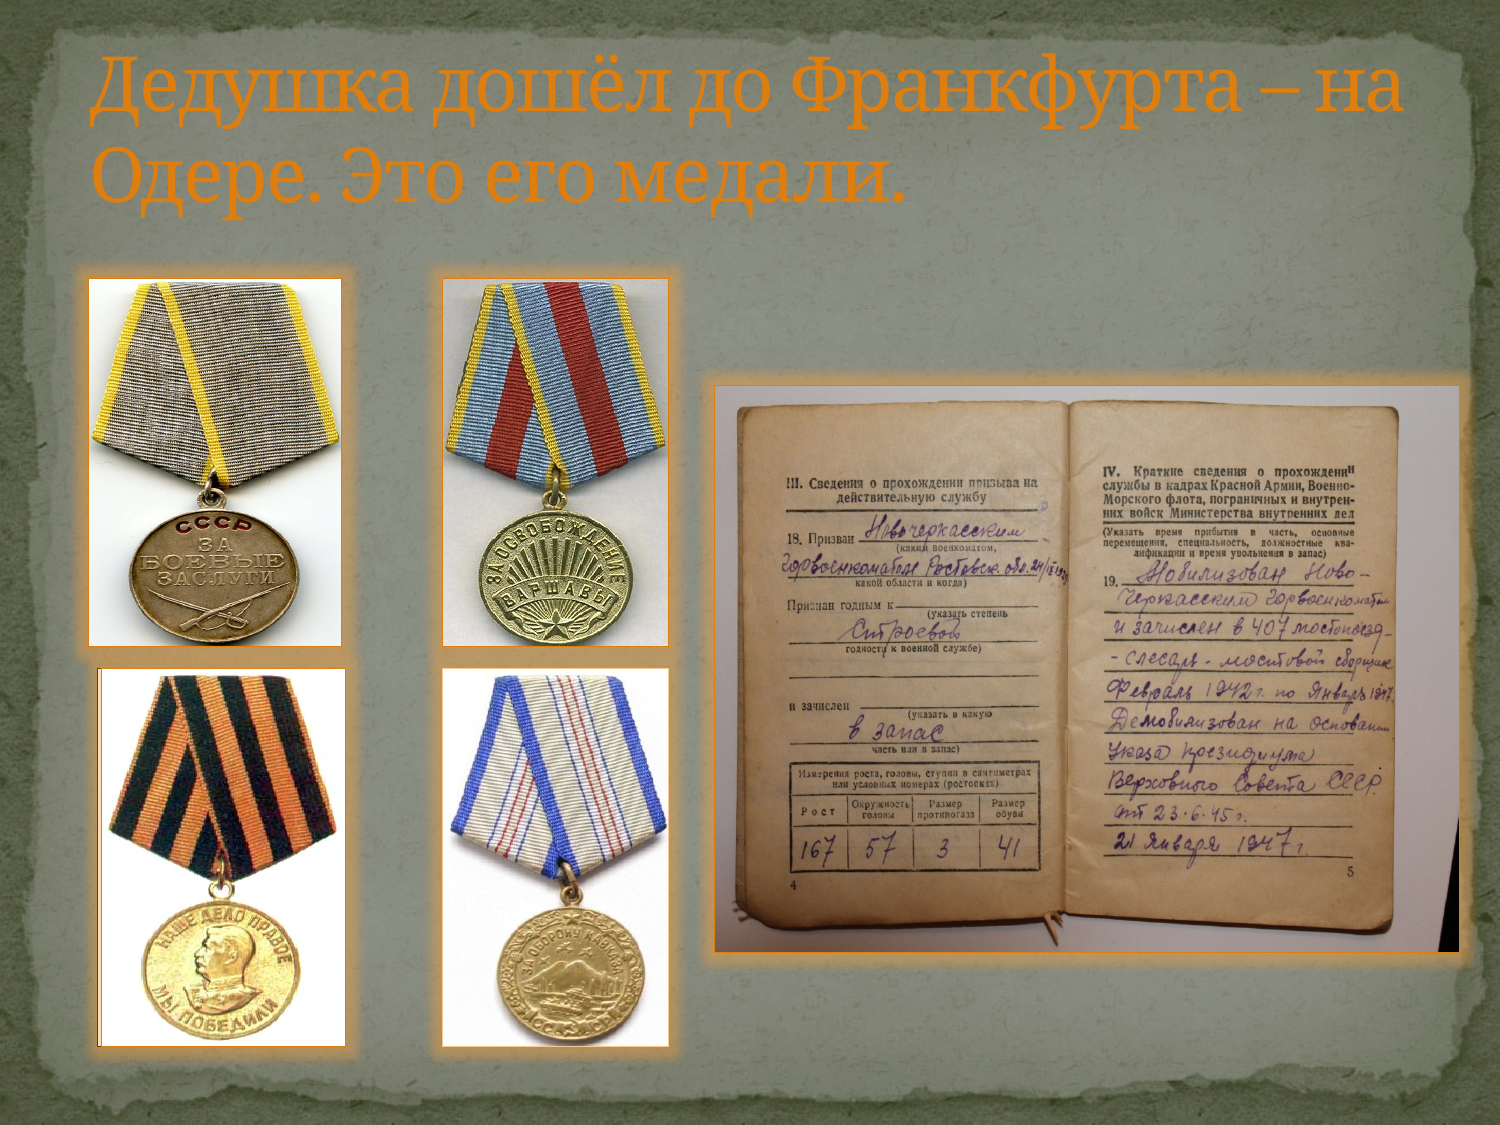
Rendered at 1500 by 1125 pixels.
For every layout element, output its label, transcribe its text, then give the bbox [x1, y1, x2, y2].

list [714, 384, 1460, 953]
picture [442, 278, 669, 647]
title Дедушка дошёл до Франкфурта – на Одере. Это его медали. [74, 24, 1425, 225]
picture [97, 668, 346, 1048]
picture [442, 668, 669, 1048]
picture [88, 278, 342, 647]
